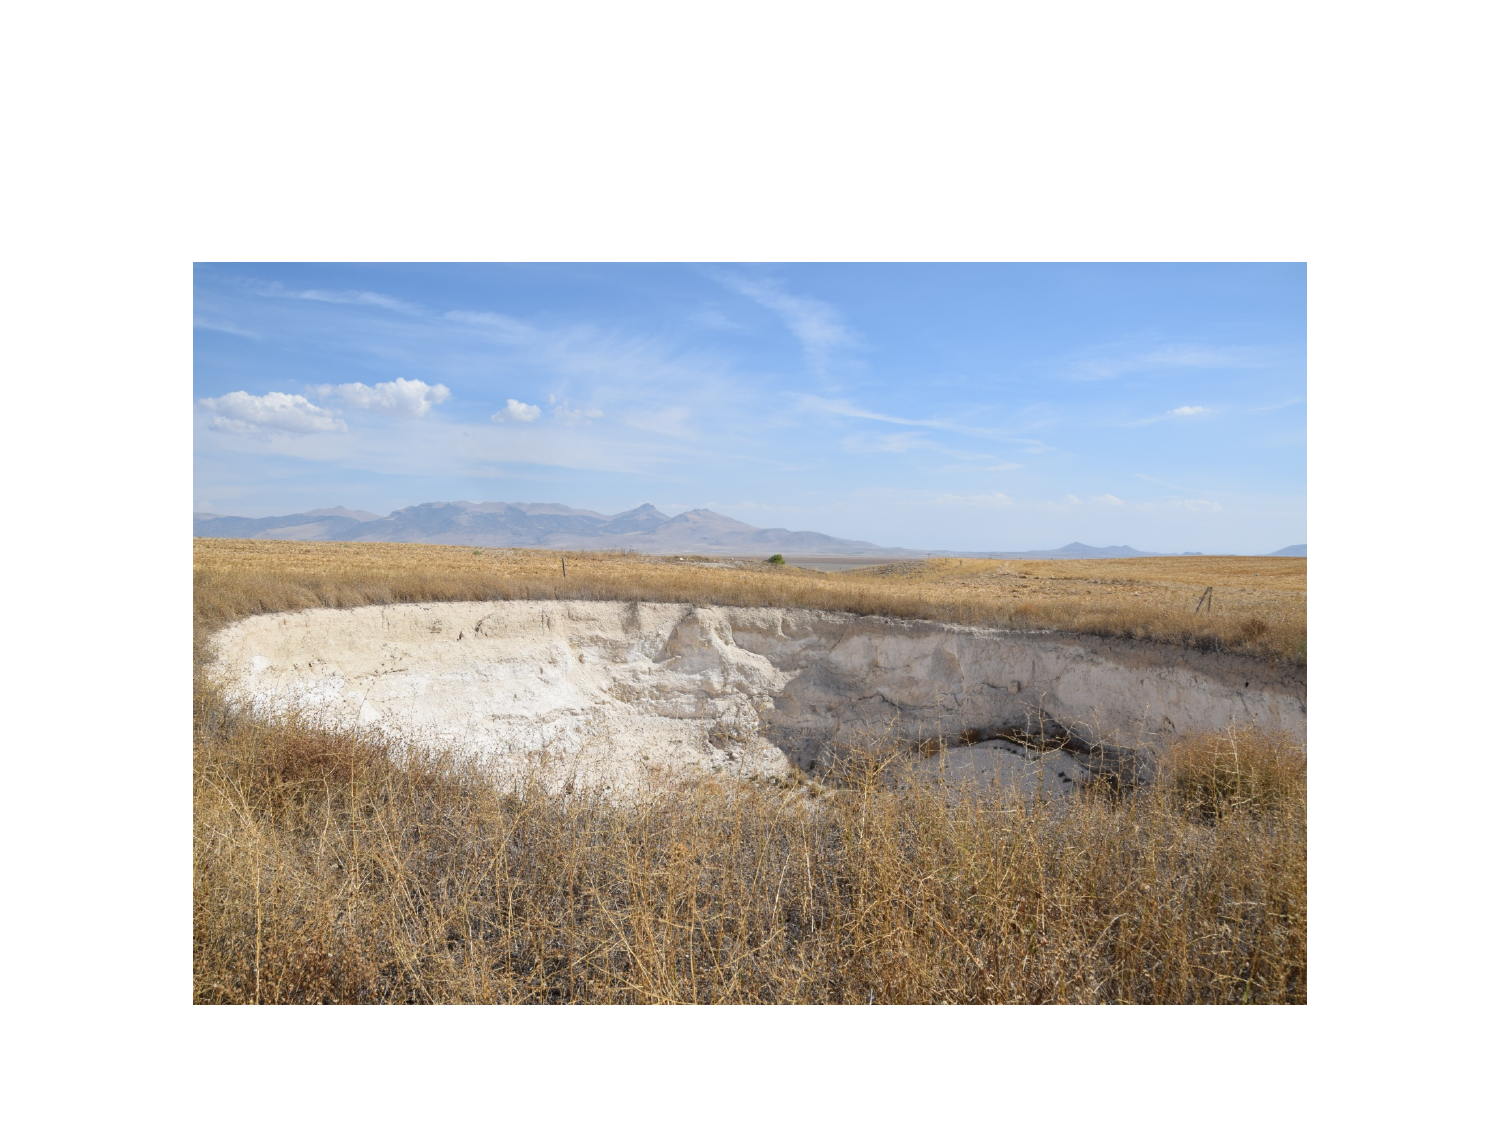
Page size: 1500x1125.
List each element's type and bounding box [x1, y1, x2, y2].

list [192, 262, 1307, 1006]
